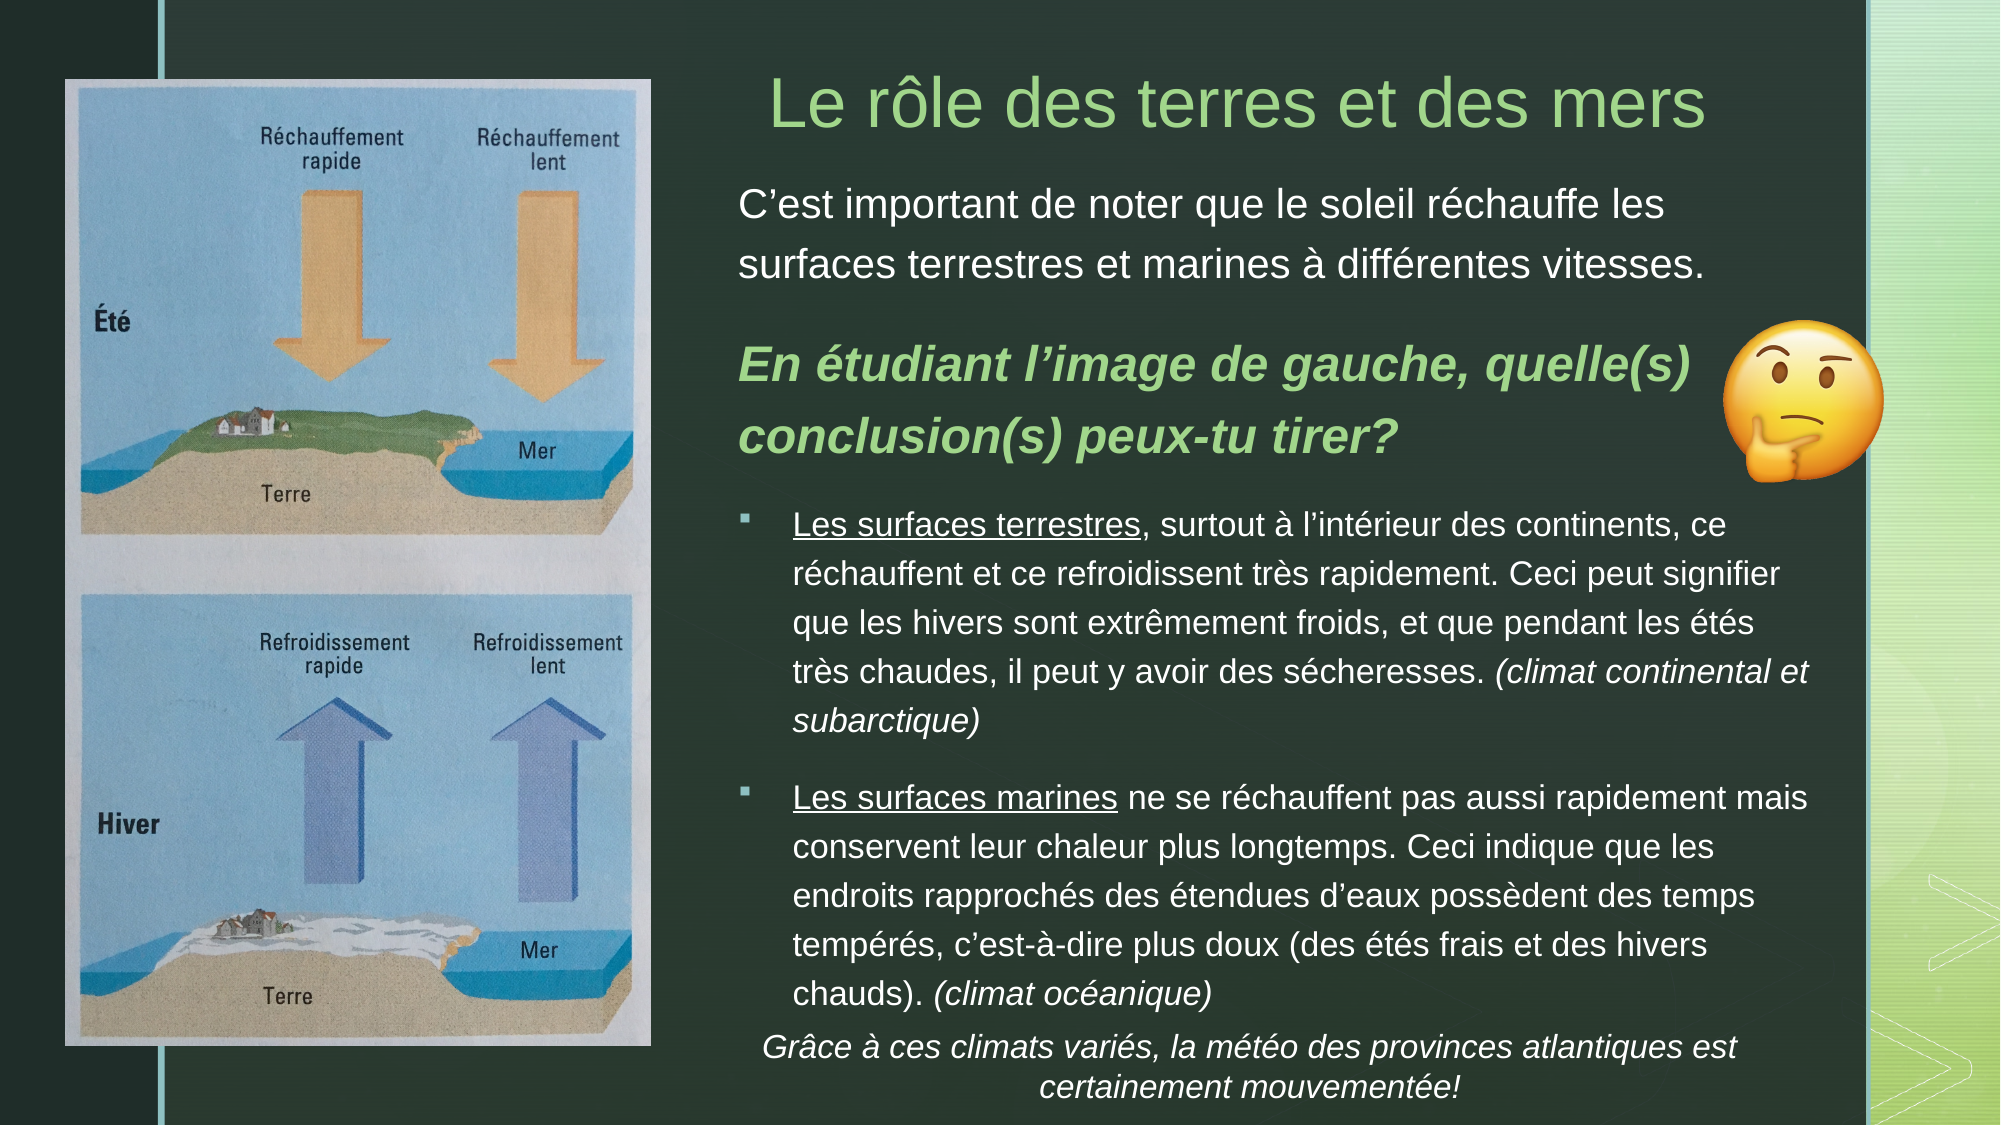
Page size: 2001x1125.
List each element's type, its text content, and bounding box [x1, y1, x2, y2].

text_box Grâce à ces climats variés, la météo des provinces atlantiques est certainement mouvementée! [673, 1017, 1827, 1113]
text_box Les surfaces terrestres, surtout à l’intérieur des continents, ce réchauffent et ce refroidissent très rapidement. Ceci peut signifier que les hivers sont extrêmement froids, et que pendant les étés très chaudes, il peut y avoir des sécheresses. (climat continental et subarctique) Les surfaces marines ne se réchauffent pas aussi rapidement mais conservent leur chaleur plus longtemps. Ceci indique que les endroits rapprochés des étendues d’eaux possèdent des temps tempérés, c’est-à-dire plus doux (des étés frais et des hivers chauds). (climat océanique) [723, 486, 1827, 1017]
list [65, 79, 651, 1046]
picture [1723, 0, 2001, 1125]
list C’est important de noter que le soleil réchauffe les surfaces terrestres et marines à différentes vitesses. En étudiant l’image de gauche, quelle(s) conclusion(s) peux-tu tirer? [723, 158, 1827, 486]
title Le rôle des terres et des mers [419, 59, 1724, 237]
